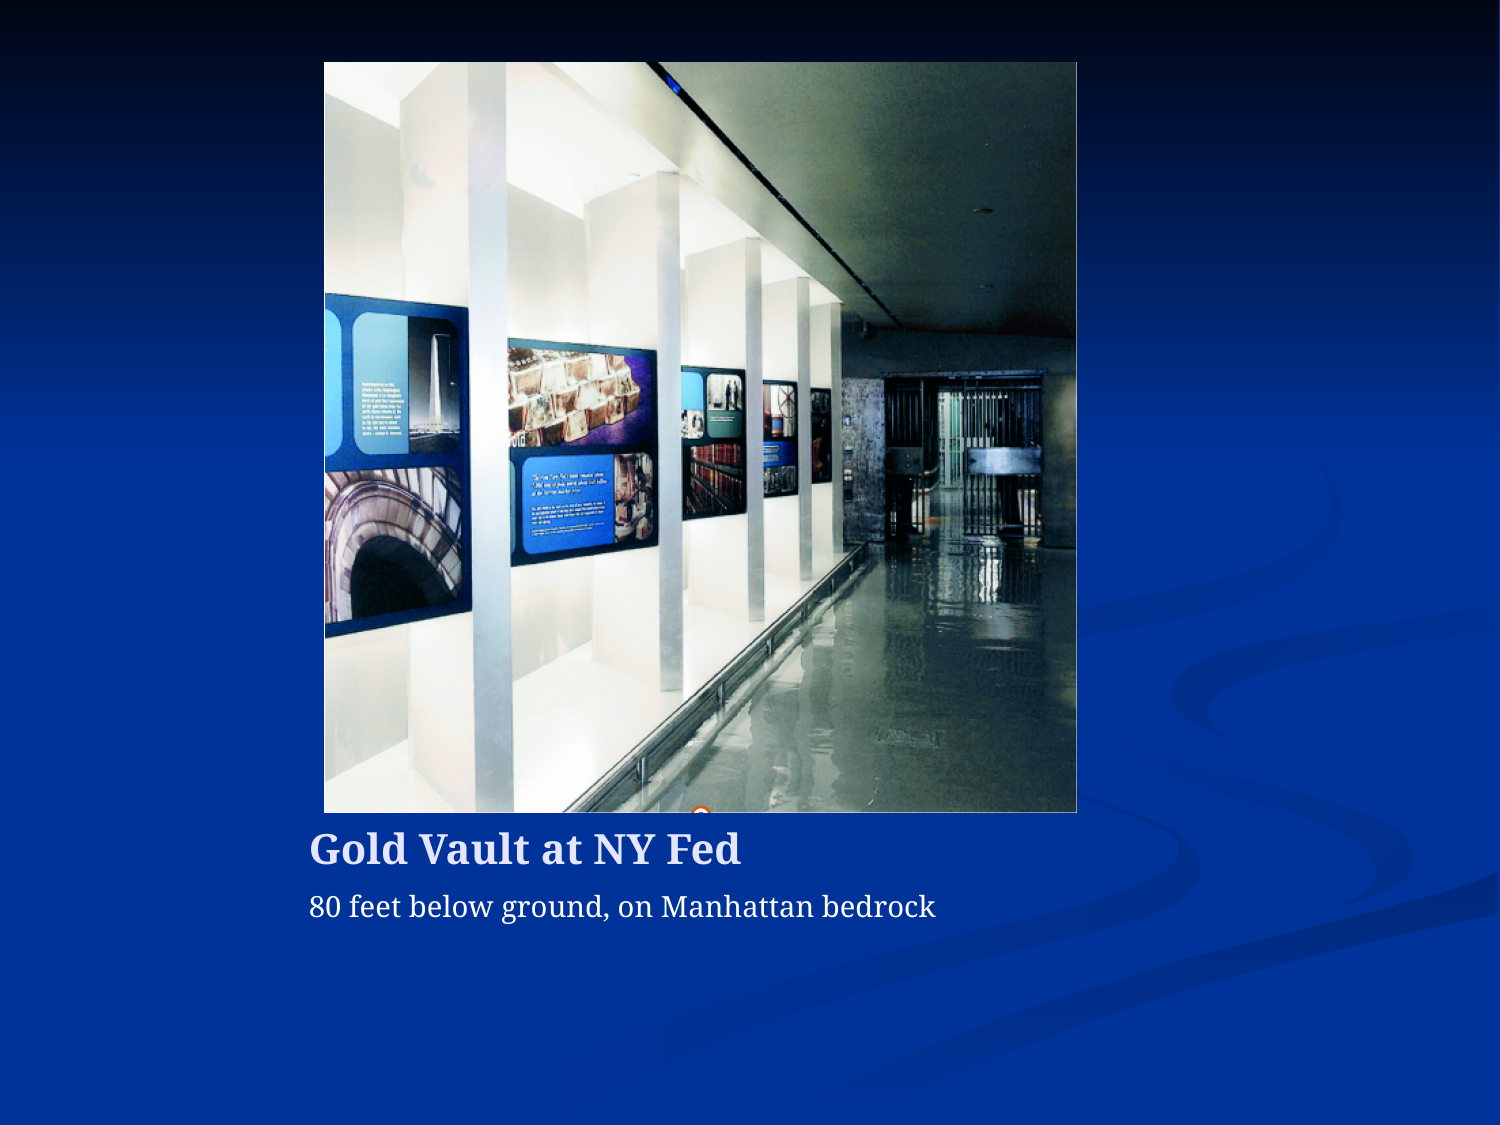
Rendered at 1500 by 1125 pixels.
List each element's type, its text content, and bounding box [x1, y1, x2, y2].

picture [324, 62, 1077, 814]
title Gold Vault at NY Fed [293, 787, 1195, 880]
list 80 feet below ground, on Manhattan bedrock [293, 880, 1195, 1013]
